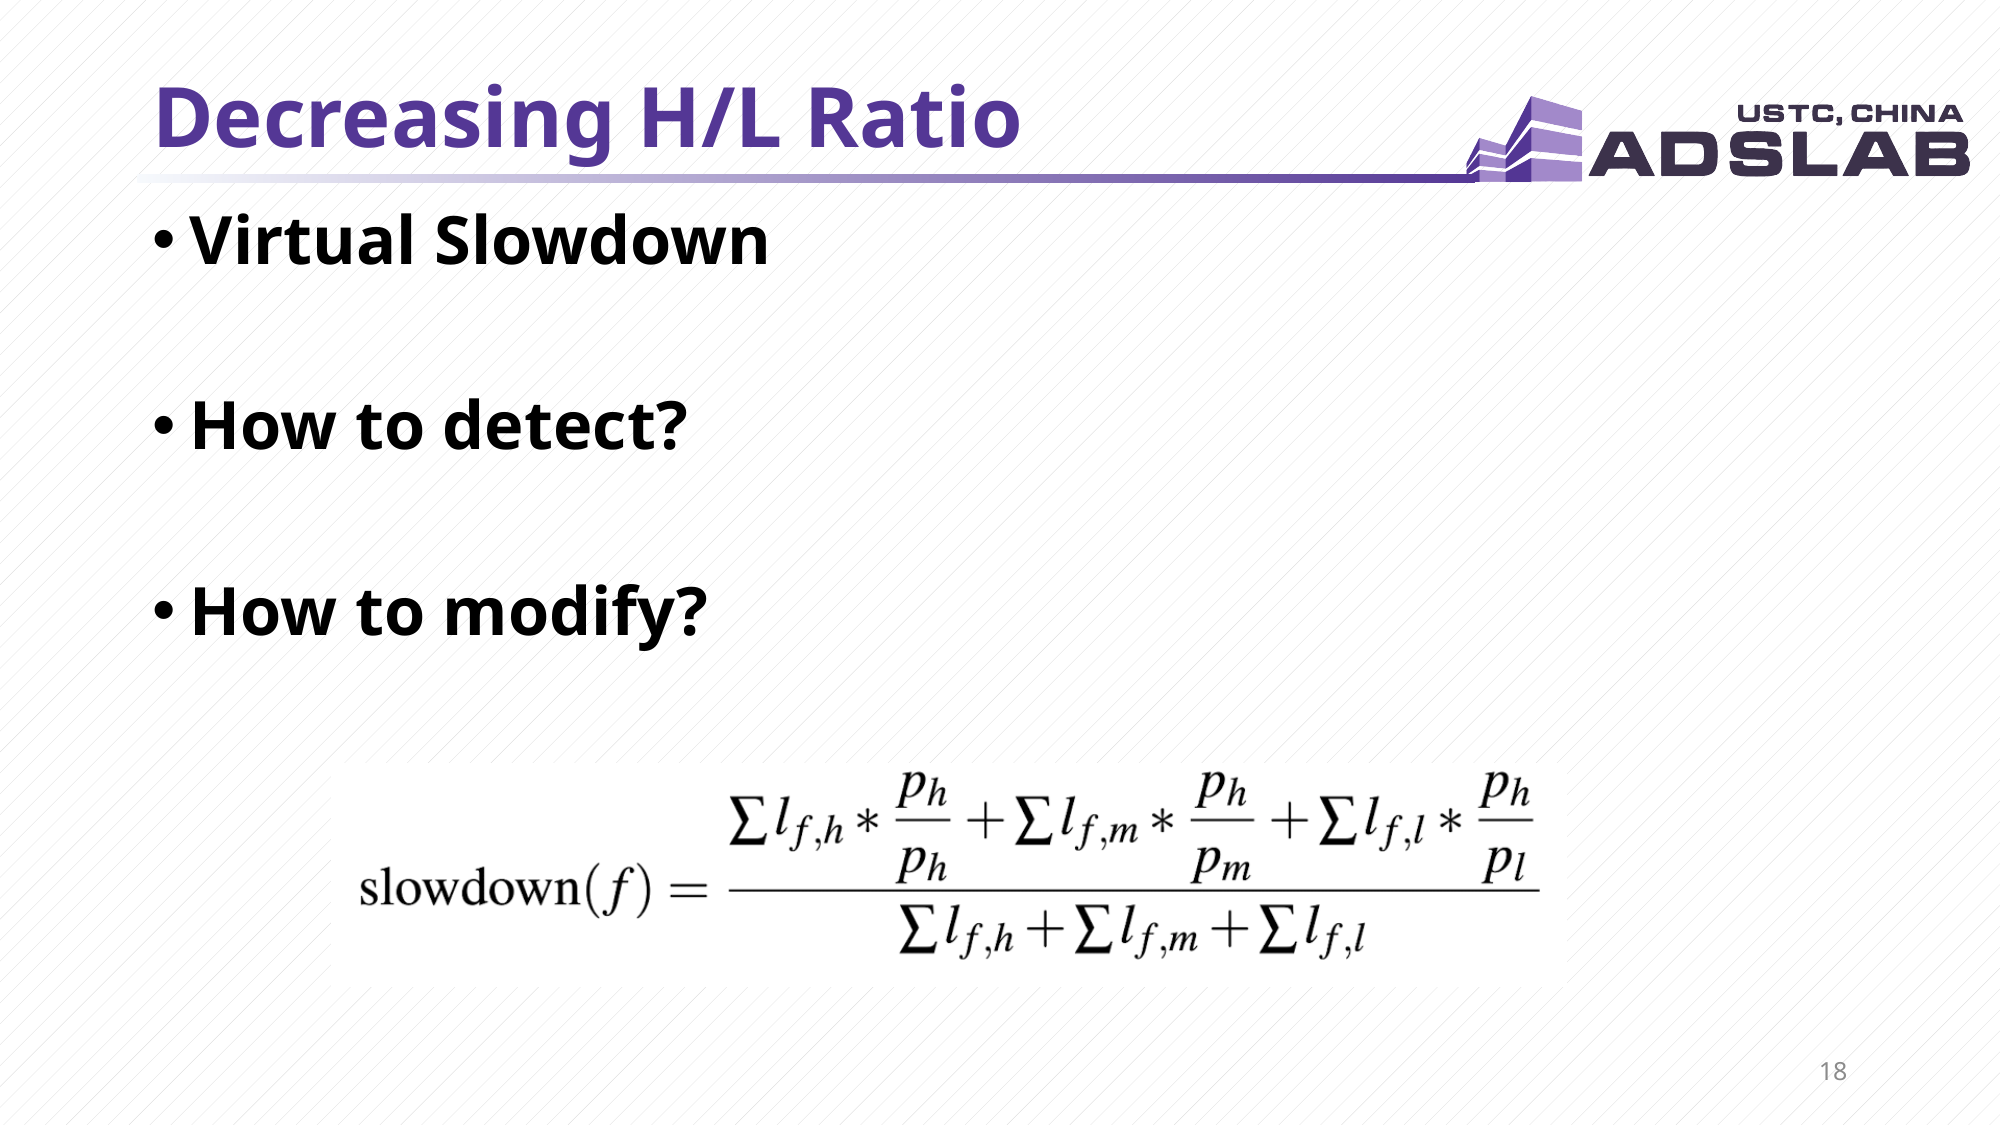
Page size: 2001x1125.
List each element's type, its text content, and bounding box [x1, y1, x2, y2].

picture [1470, 93, 1976, 183]
picture [331, 763, 1567, 987]
title Decreasing H/L Ratio [137, 63, 1863, 177]
